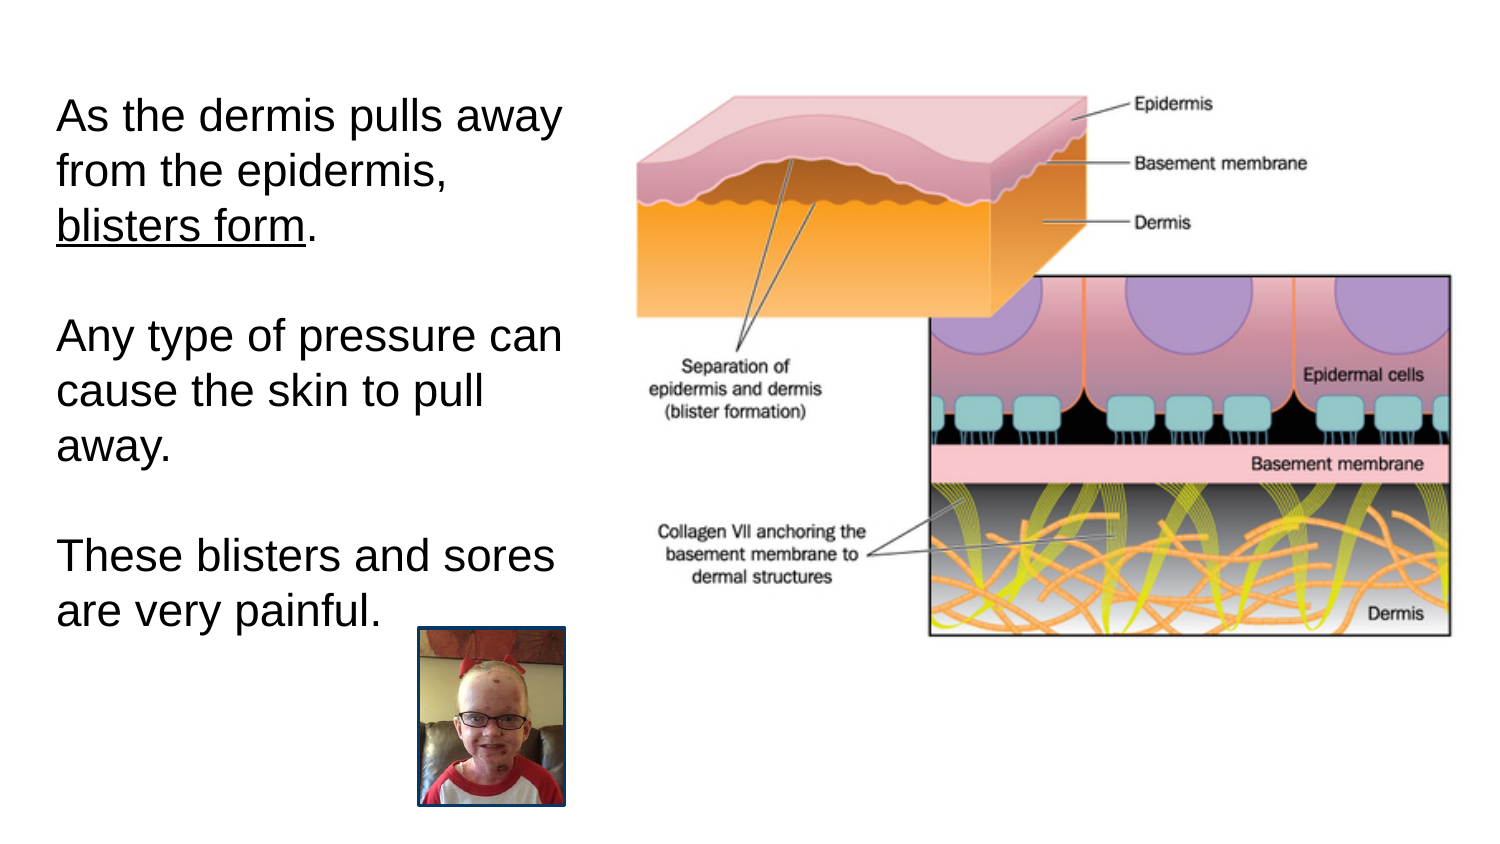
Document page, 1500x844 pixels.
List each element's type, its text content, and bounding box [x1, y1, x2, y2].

picture [419, 629, 564, 805]
list As the dermis pulls away from the epidermis, blisters form. Any type of pressure can cause the skin to pull away. These blisters and sores are very painful. [43, 73, 607, 636]
picture [632, 73, 1477, 655]
